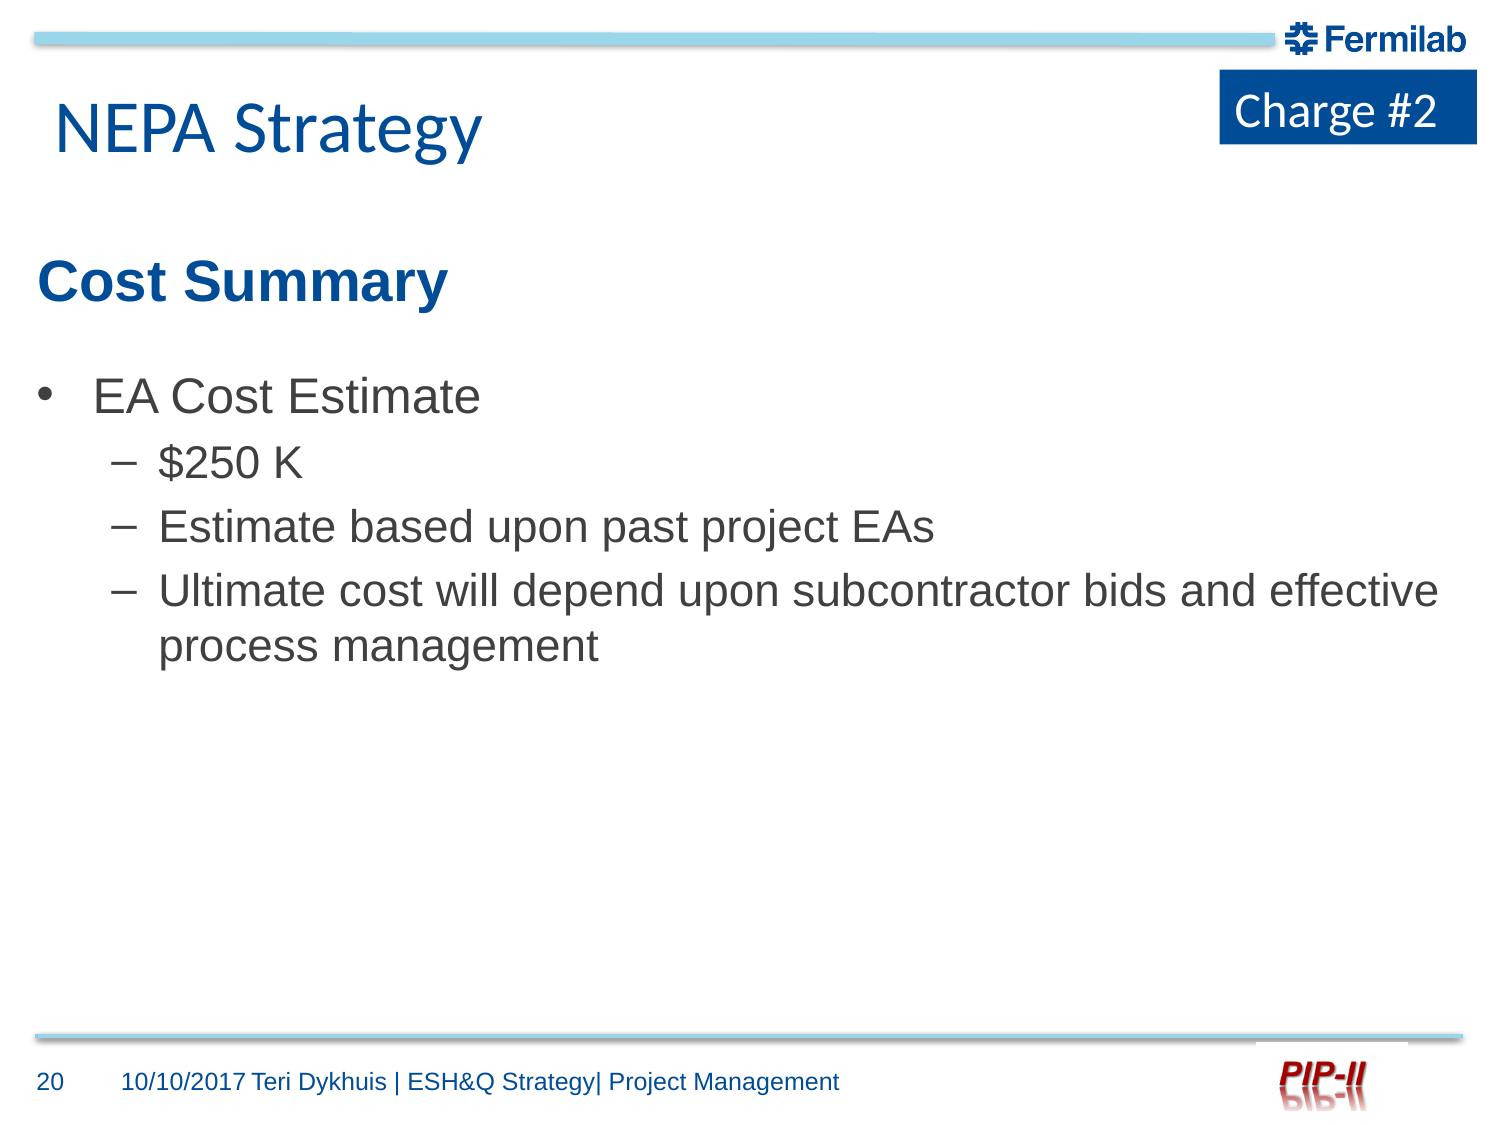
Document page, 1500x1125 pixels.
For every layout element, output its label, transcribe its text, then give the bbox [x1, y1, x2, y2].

text_box NEPA Strategy [40, 69, 585, 175]
list EA Cost Estimate $250 K Estimate based upon past project EAs Ultimate cost will depend upon subcontractor bids and effective process management [36, 298, 1460, 731]
title Cost Summary [37, 242, 1463, 313]
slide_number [120, 1065, 251, 1105]
picture [1256, 1042, 1408, 1125]
text_box Charge #2 [1219, 69, 1477, 145]
picture [1285, 22, 1466, 55]
footer Teri Dykhuis | ESH&Q Strategy| Project Management [251, 1065, 1161, 1105]
slide_number 20 [36, 1065, 105, 1105]
